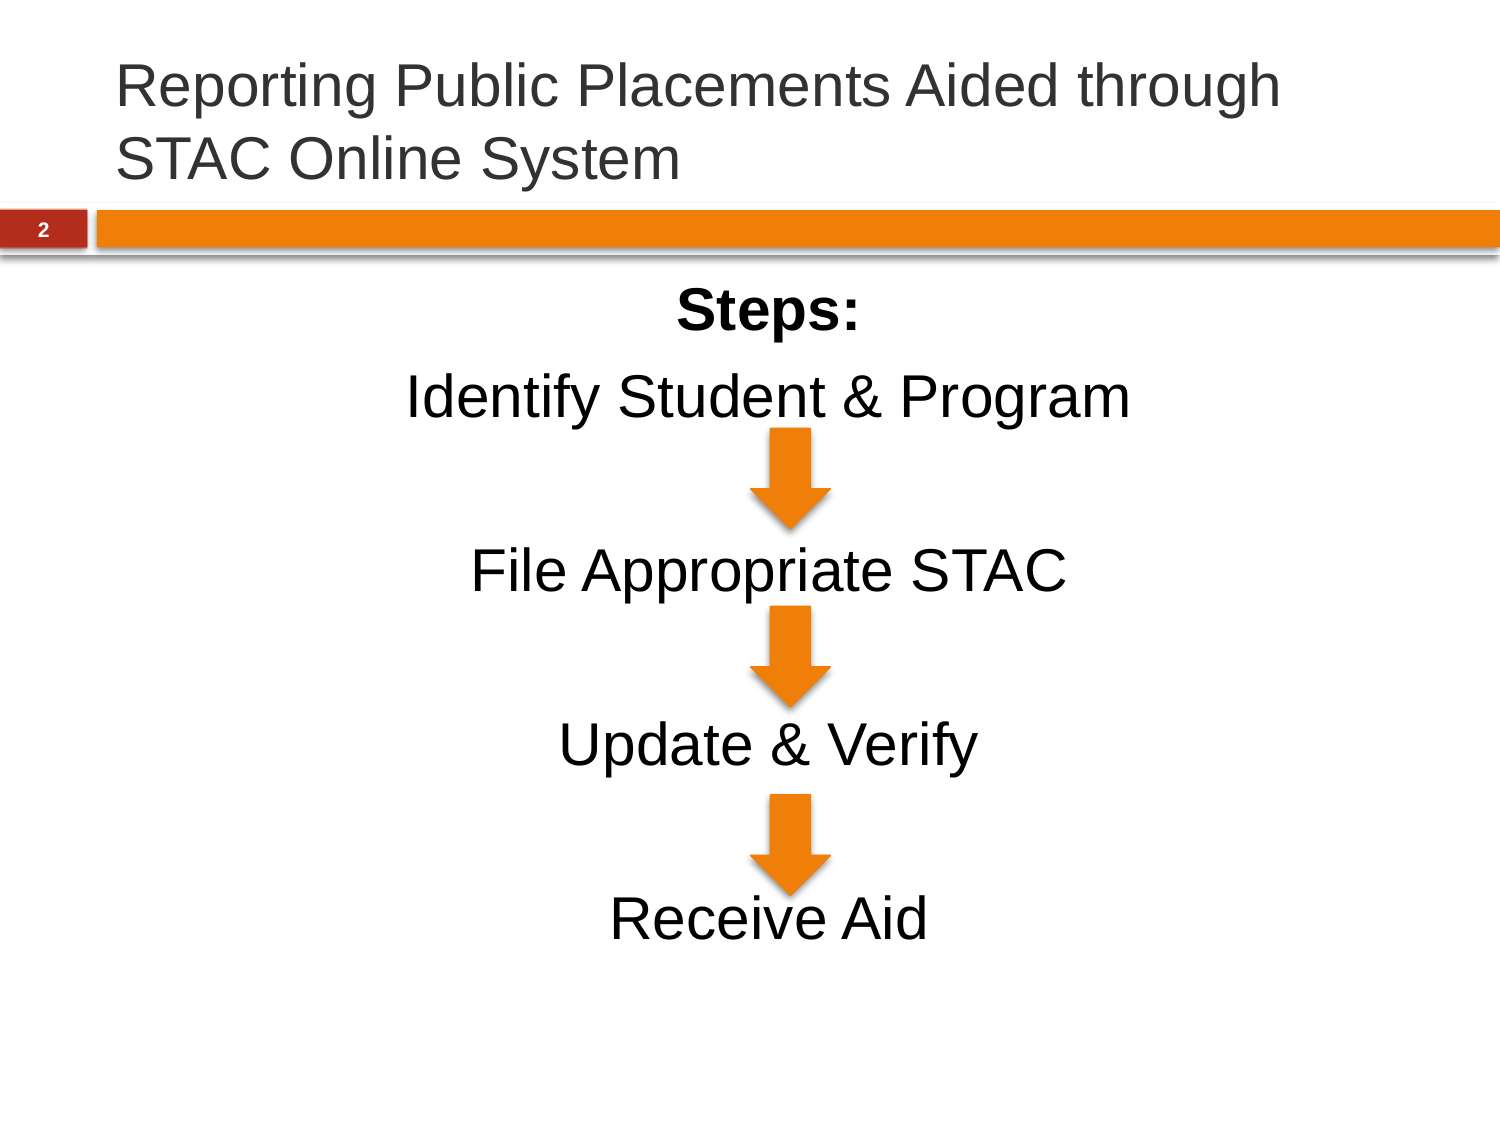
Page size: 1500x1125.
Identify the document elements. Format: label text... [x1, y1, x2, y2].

list Steps: Identify Student & Program File Appropriate STAC Update & Verify Receive Aid [100, 262, 1438, 1000]
text_box [749, 794, 831, 896]
text_box [749, 427, 831, 530]
title Reporting Public Placements Aided through STAC Online System [100, 37, 1438, 200]
text_box [749, 605, 831, 708]
slide_number 2 [0, 208, 88, 249]
